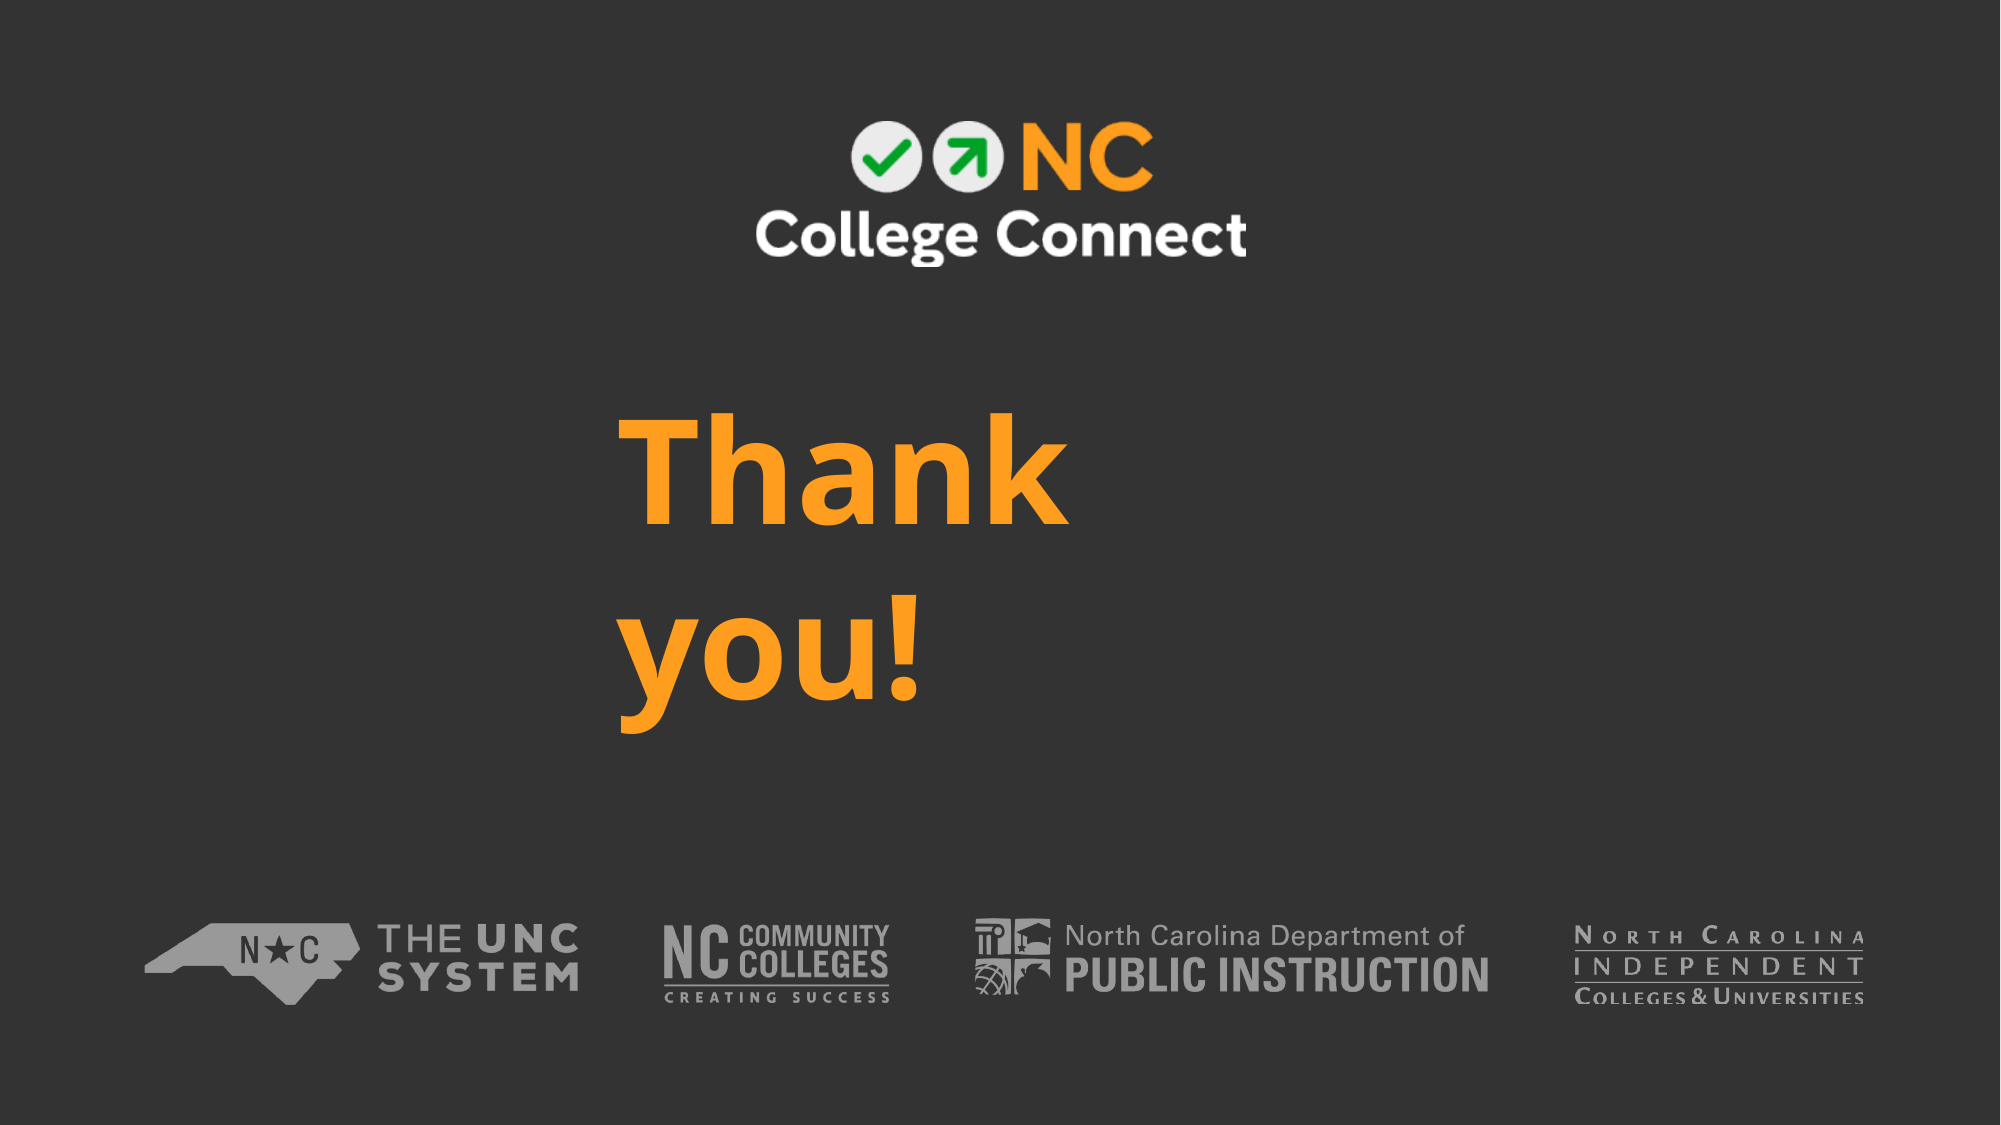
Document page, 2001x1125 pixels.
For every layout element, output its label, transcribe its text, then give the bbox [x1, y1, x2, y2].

picture [756, 121, 1246, 267]
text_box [139, 877, 1863, 1035]
title Thank you! [613, 376, 1387, 729]
